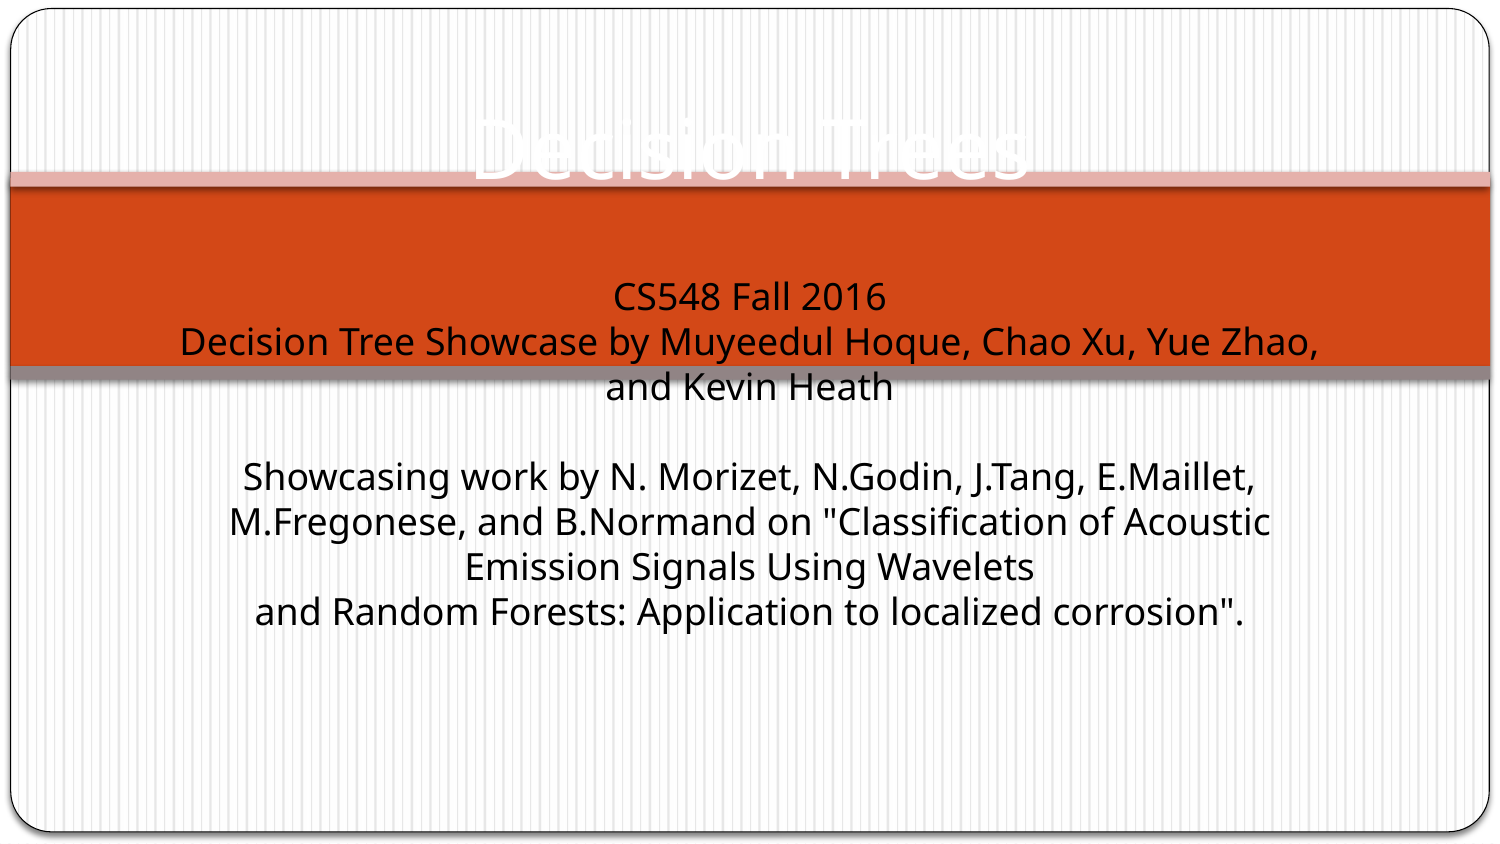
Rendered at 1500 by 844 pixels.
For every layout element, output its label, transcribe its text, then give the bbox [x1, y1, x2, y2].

title Decision Trees [362, 52, 1138, 212]
subtitle CS548 Fall 2016 Decision Tree Showcase by Muyeedul Hoque, Chao Xu, Yue Zhao, and Kevin Heath Showcasing work by N. Morizet, N.Godin, J.Tang, E.Maillet, M.Fregonese, and B.Normand on "Classification of Acoustic Emission Signals Using Wavelets and Random Forests: Application to localized corrosion". [160, 258, 1340, 748]
